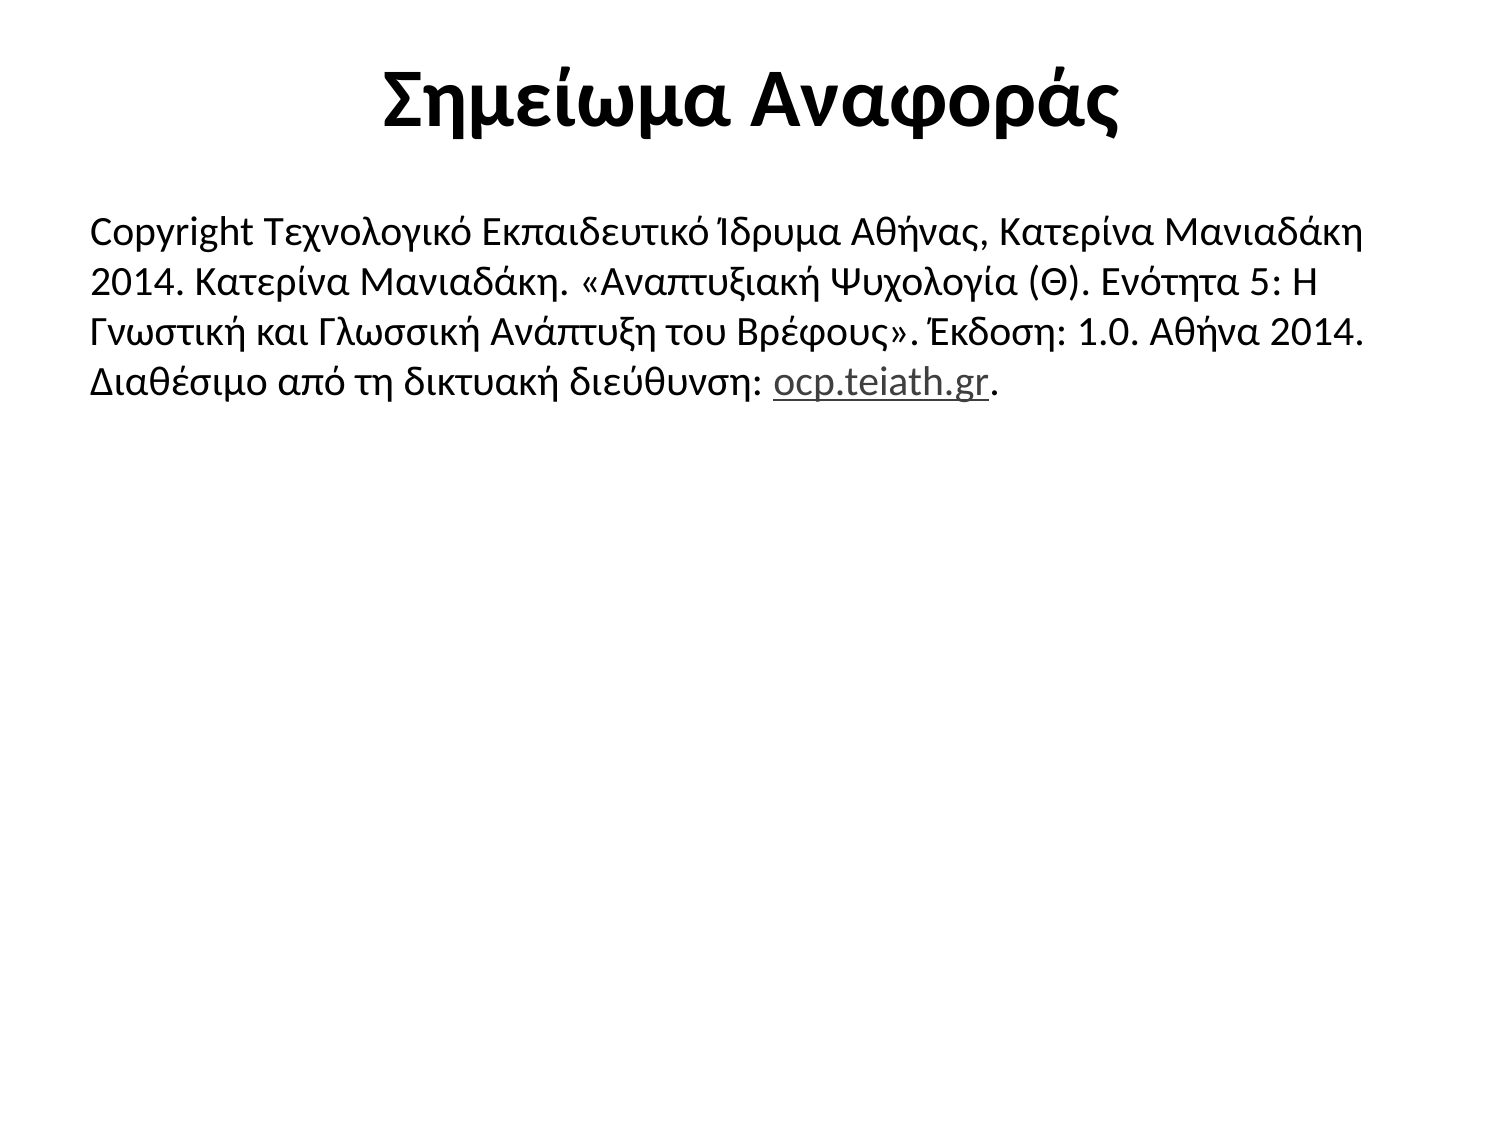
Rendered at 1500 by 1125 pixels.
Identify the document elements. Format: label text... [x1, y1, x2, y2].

list Copyright Τεχνολογικό Εκπαιδευτικό Ίδρυμα Αθήνας, Κατερίνα Μανιαδάκη 2014. Κατερίνα Μανιαδάκη. «Αναπτυξιακή Ψυχολογία (Θ). Ενότητα 5: Η Γνωστική και Γλωσσική Ανάπτυξη του Βρέφους». Έκδοση: 1.0. Αθήνα 2014. Διαθέσιμο από τη δικτυακή διεύθυνση: ocp.teiath.gr. [75, 196, 1425, 1024]
title Σημείωμα Αναφοράς [76, 19, 1427, 169]
